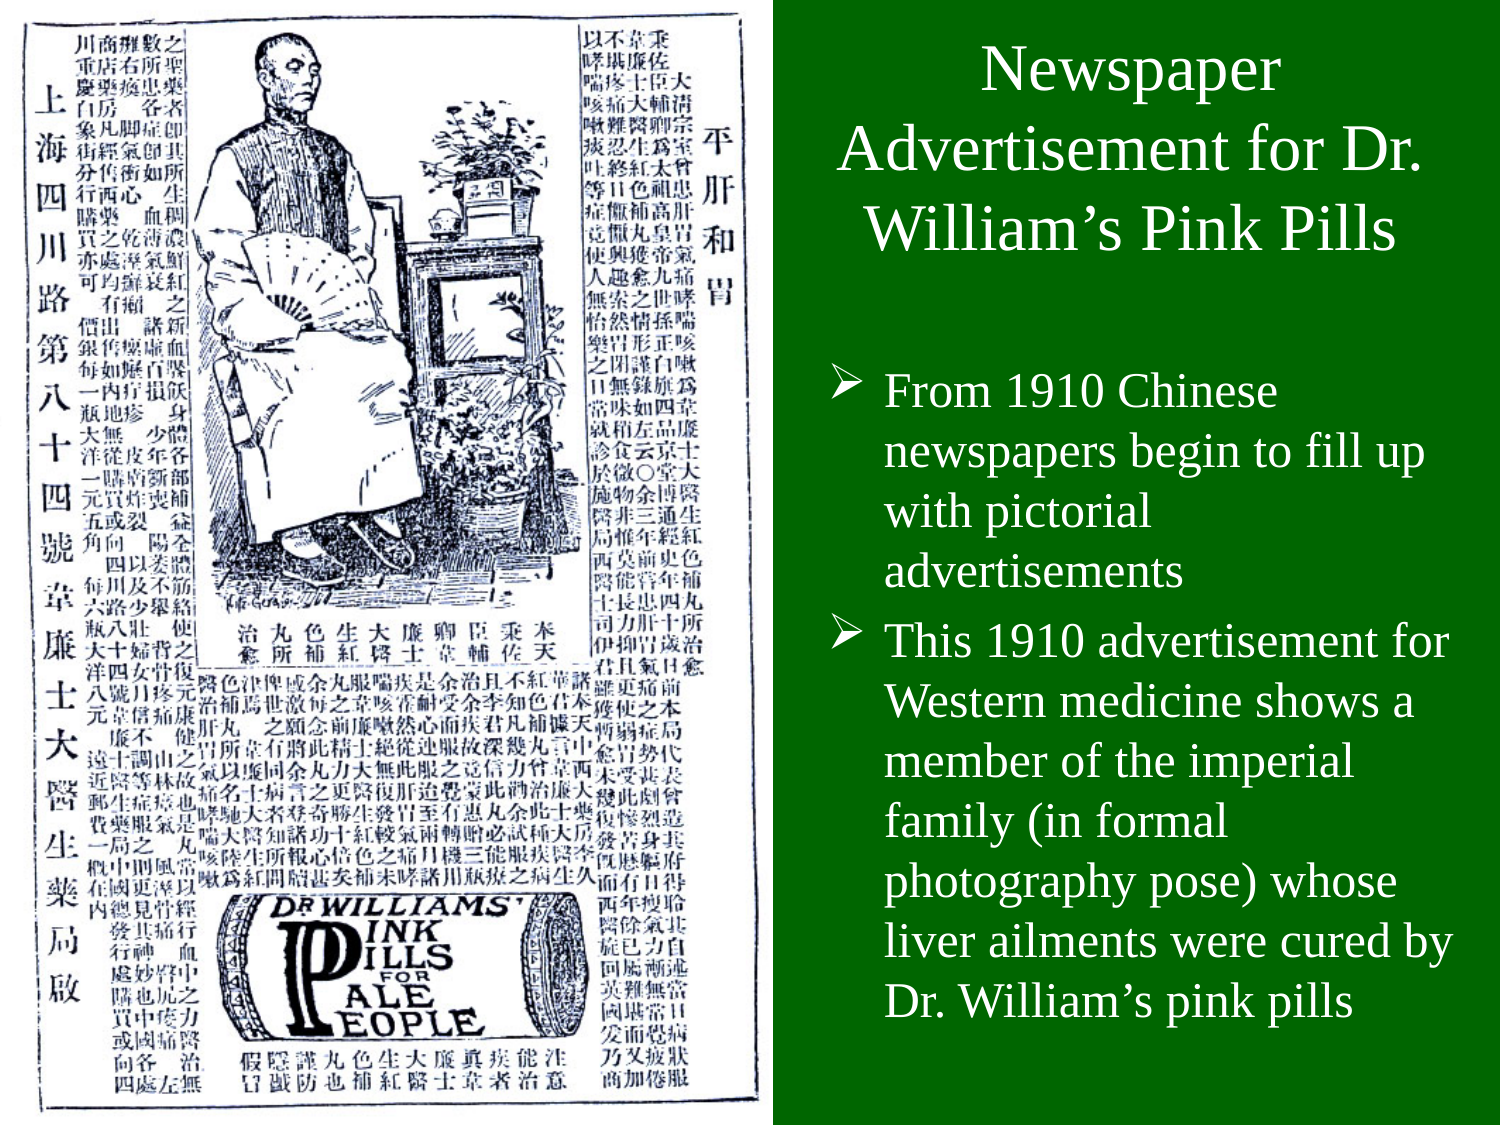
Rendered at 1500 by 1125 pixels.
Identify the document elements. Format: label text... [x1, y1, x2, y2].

list From 1910 Chinese newspapers begin to fill up with pictorial advertisements This 1910 advertisement for Western medicine shows a member of the imperial family (in formal photography pose) whose liver ailments were cured by Dr. William’s pink pills [812, 350, 1475, 1088]
title Newspaper Advertisement for Dr. William’s Pink Pills [800, 0, 1463, 288]
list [0, 0, 773, 1125]
